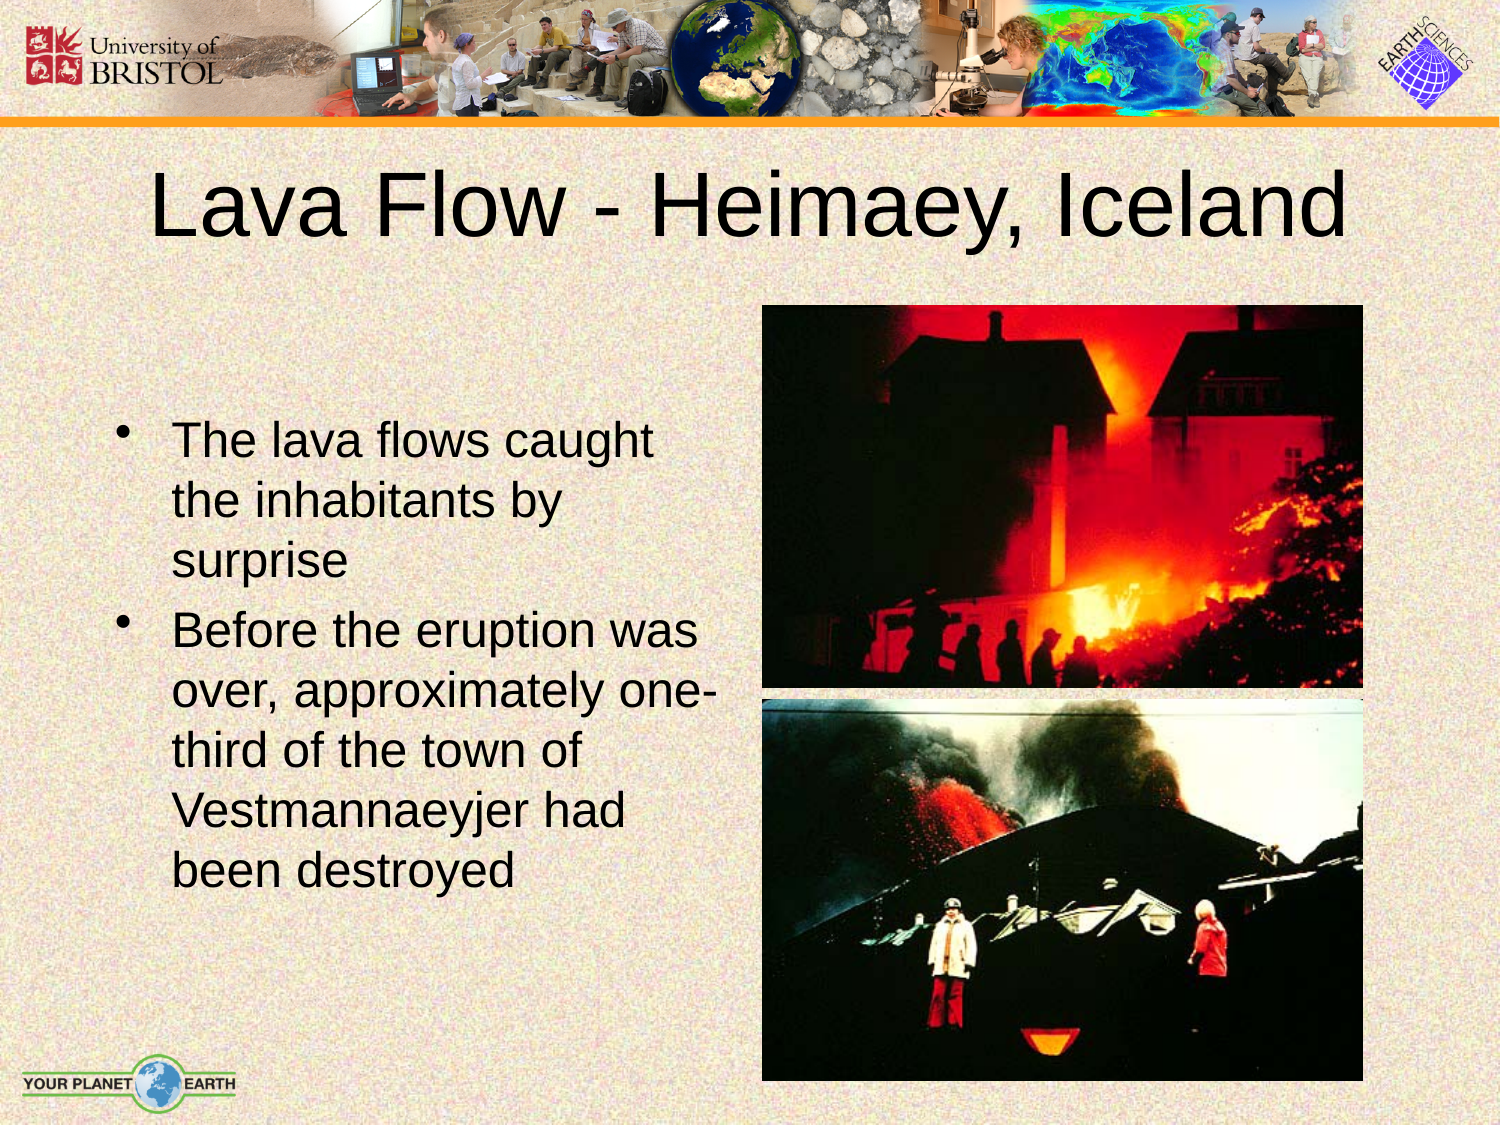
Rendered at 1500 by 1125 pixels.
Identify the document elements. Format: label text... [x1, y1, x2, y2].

picture [0, 128, 1500, 1125]
picture [0, 0, 1500, 116]
picture [1149, 5, 1163, 10]
list The lava flows caught the inhabitants by surprise Before the eruption was over, approximately one-third of the town of Vestmannaeyjer had been destroyed [99, 399, 750, 1000]
title Lava Flow - Heimaey, Iceland [112, 137, 1388, 325]
